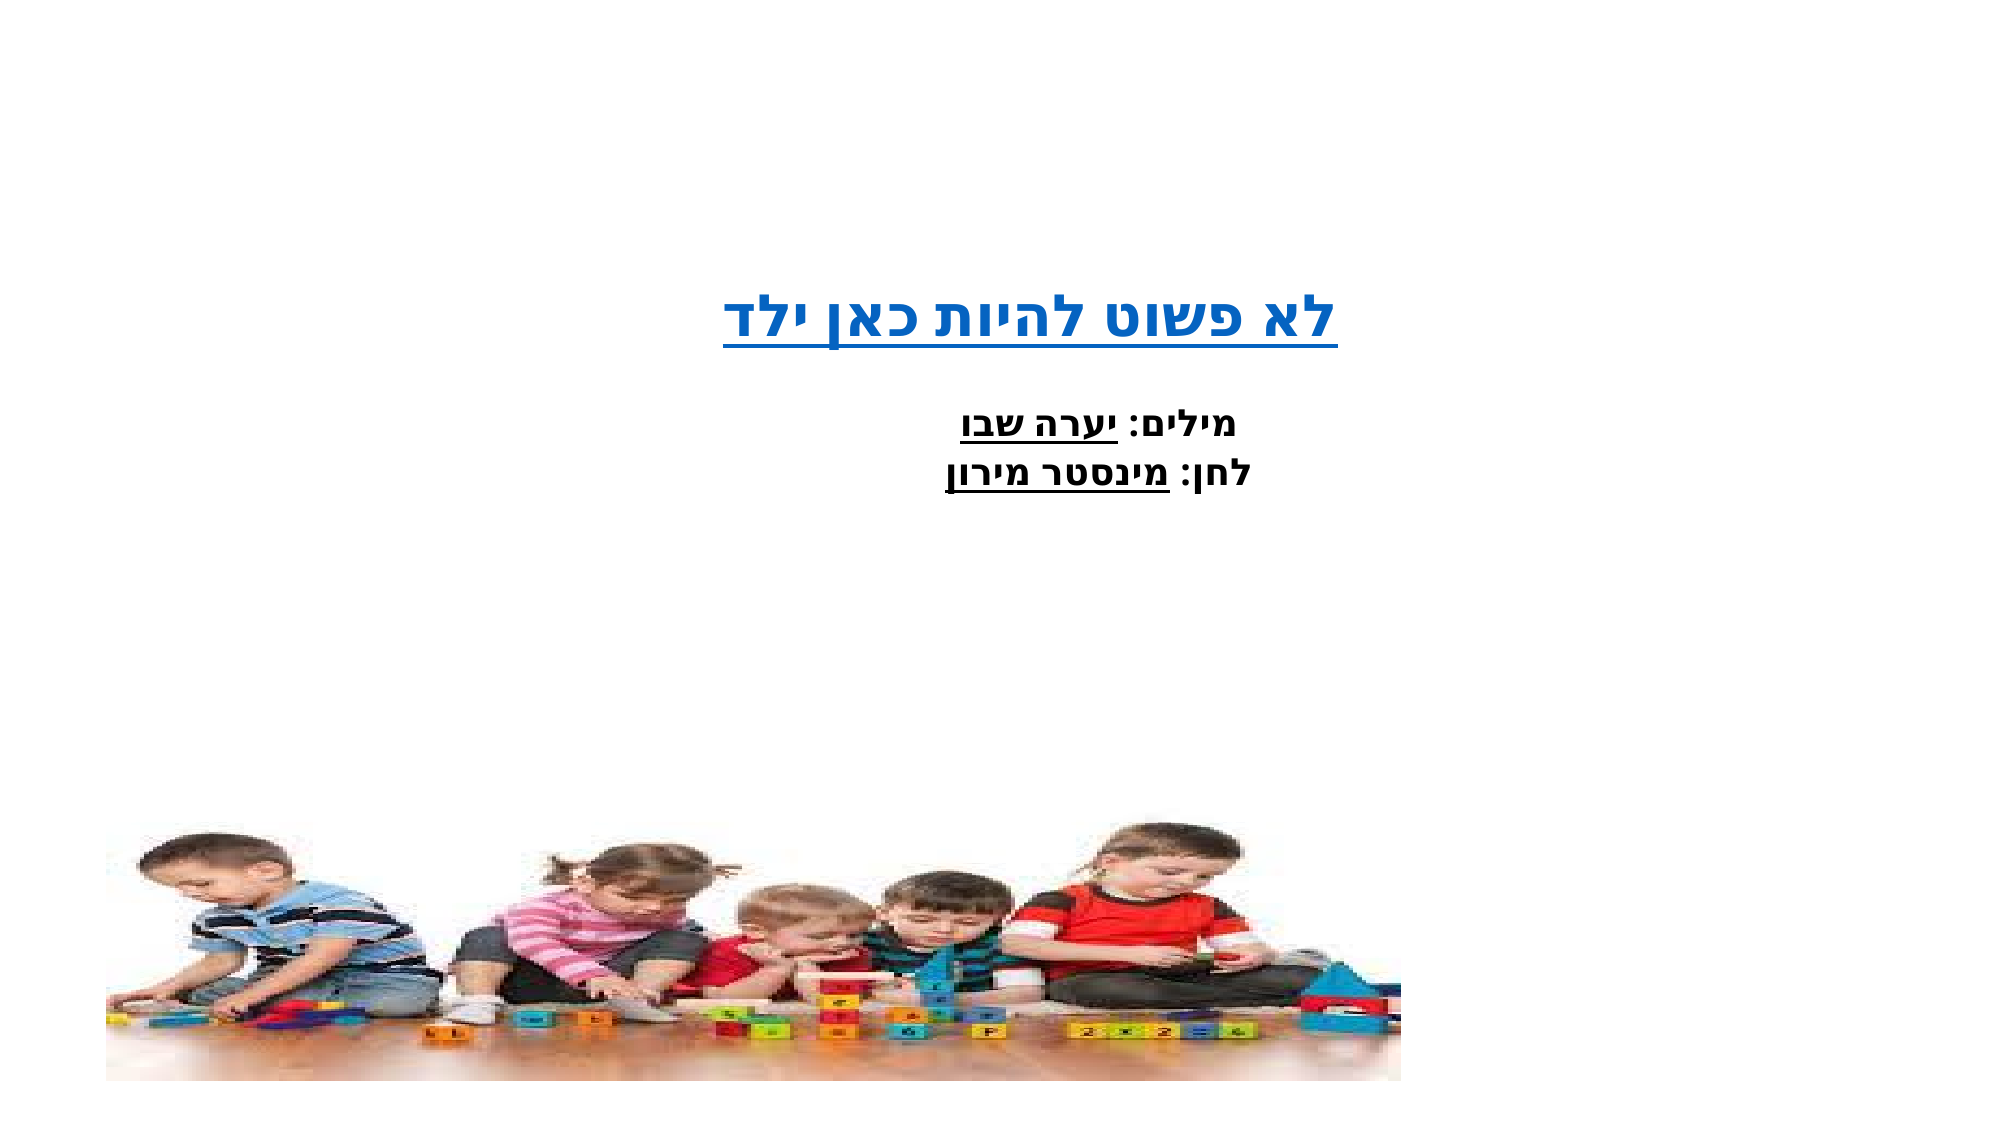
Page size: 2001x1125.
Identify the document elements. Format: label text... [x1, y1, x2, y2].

text_box לא פשוט להיות כאן ילד מילים: יערה שבו לחן: מירון מינסטר [692, 270, 1506, 639]
picture [106, 795, 1401, 1081]
